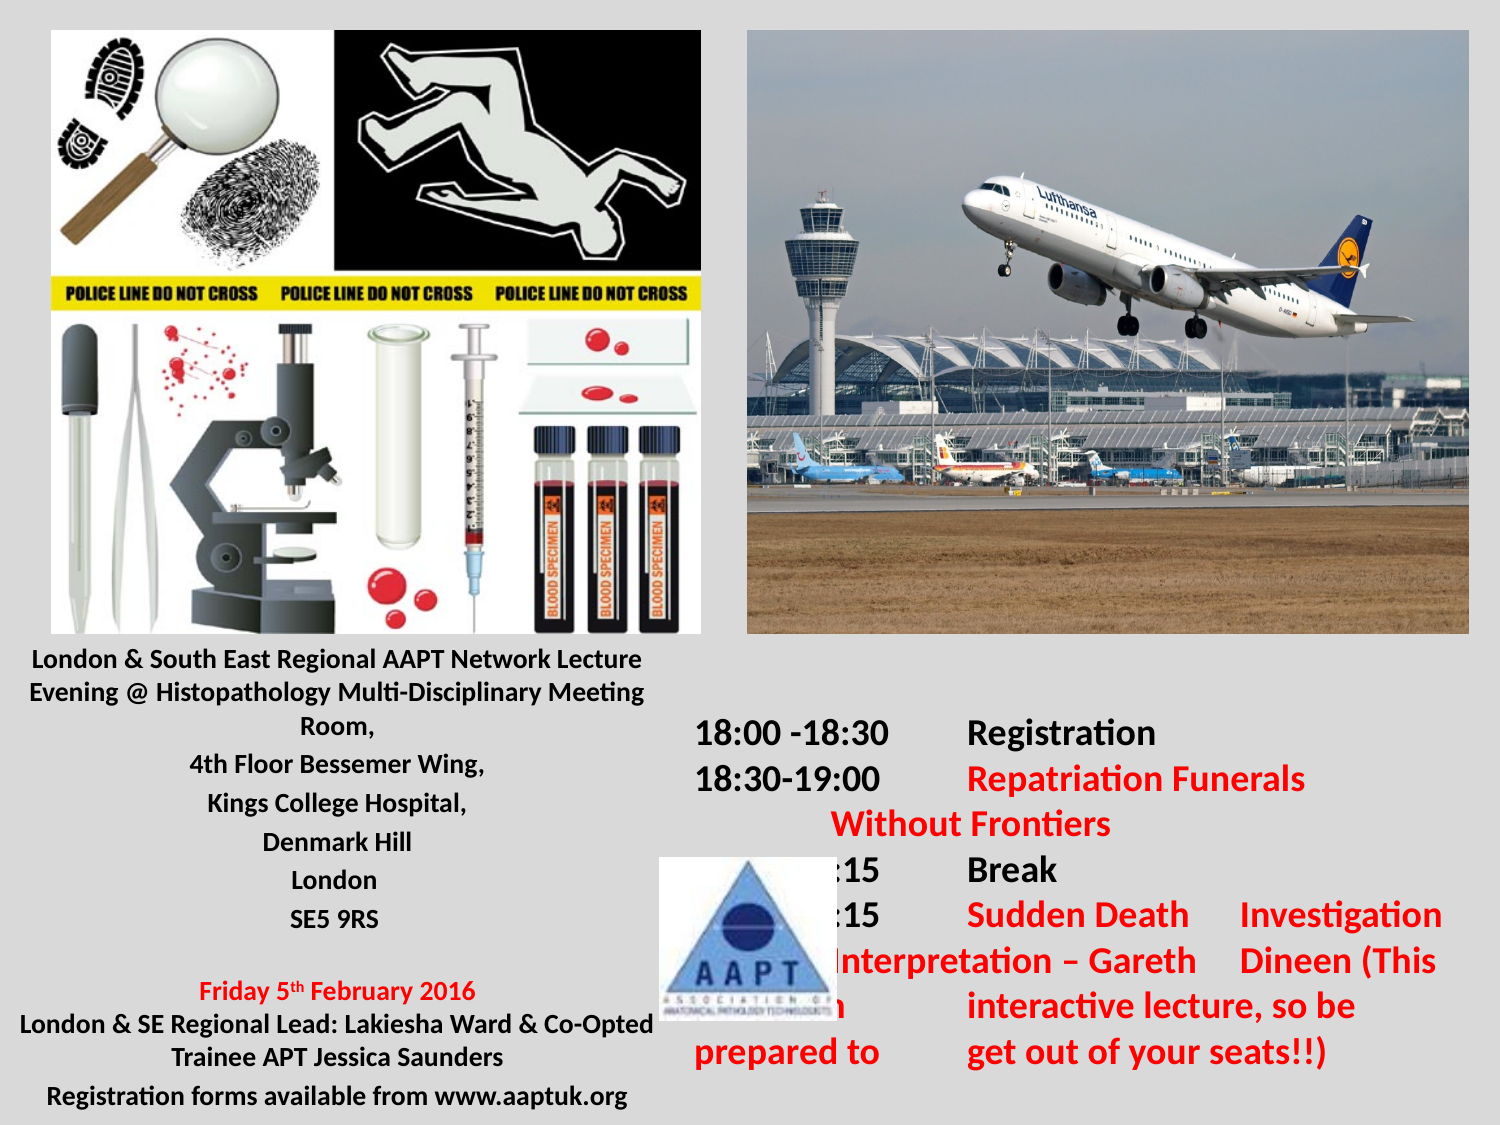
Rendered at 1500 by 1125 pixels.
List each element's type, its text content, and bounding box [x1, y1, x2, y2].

picture [51, 30, 702, 634]
subtitle London & South East Regional AAPT Network Lecture Evening @ Histopathology Multi-Disciplinary Meeting Room, 4th Floor Bessemer Wing, Kings College Hospital, Denmark Hill London SE5 9RS Friday 5th February 2016 London & SE Regional Lead: Lakiesha Ward & Co-Opted Trainee APT Jessica Saunders Registration forms available from www.aaptuk.org [0, 633, 676, 1125]
picture [659, 857, 837, 1022]
title 18:00 -18:30 Registration 18:30-19:00 Repatriation Funerals Without Frontiers 19:00-19:15 Break 19:15-20:15 Sudden Death Investigation & Blood Interpretation – Gareth Dineen (This will be an interactive lecture, so be prepared to get out of your seats!!) [679, 645, 1471, 1125]
picture [747, 30, 1469, 634]
